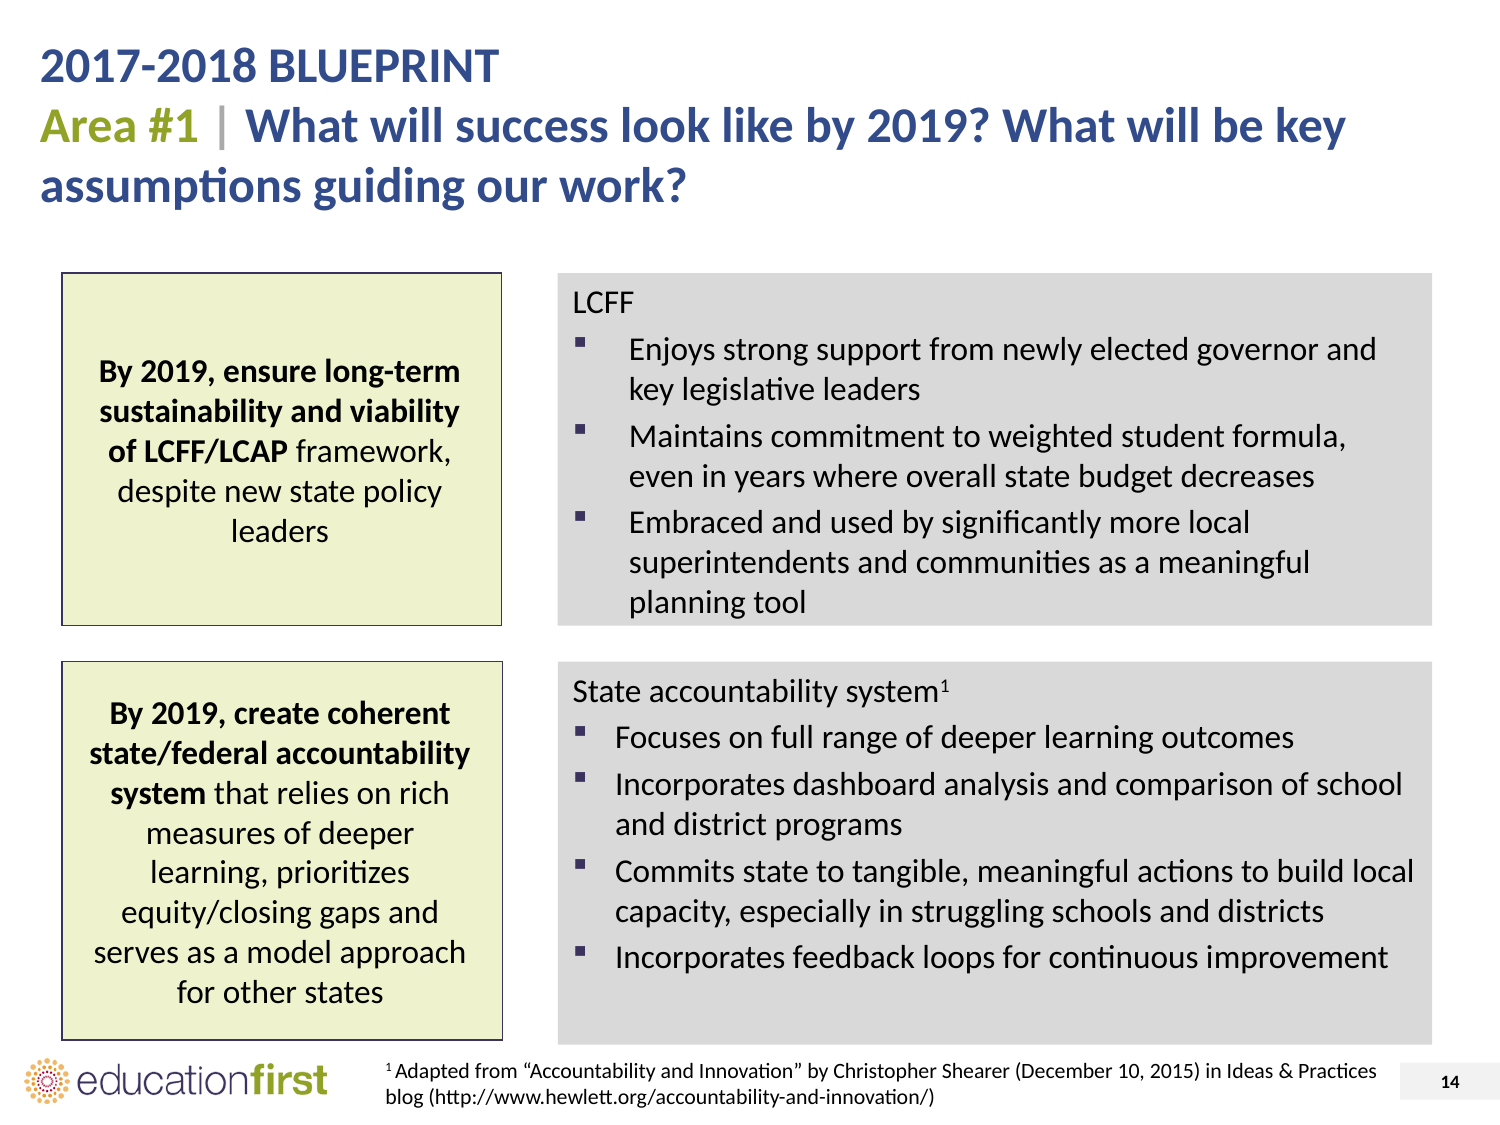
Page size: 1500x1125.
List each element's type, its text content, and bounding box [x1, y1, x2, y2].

text_box By 2019, create coherent state/federal accountability system that relies on rich measures of deeper learning, prioritizes equity/closing gaps and serves as a model approach for other states [62, 661, 503, 1040]
text_box By 2019, ensure long-term sustainability and viability of LCFF/LCAP framework, despite new state policy leaders [62, 273, 502, 626]
title 2017-2018 BLUEPRINT Area #1 | What will success look like by 2019? What will be key assumptions guiding our work? [24, 24, 1478, 330]
list State accountability system1 Focuses on full range of deeper learning outcomes Incorporates dashboard analysis and comparison of school and district programs Commits state to tangible, meaningful actions to build local capacity, especially in struggling schools and districts Incorporates feedback loops for continuous improvement [557, 661, 1433, 1045]
text_box LCFF Enjoys strong support from newly elected governor and key legislative leaders Maintains commitment to weighted student formula, even in years where overall state budget decreases Embraced and used by significantly more local superintendents and communities as a meaningful planning tool [557, 273, 1433, 626]
picture [24, 1058, 327, 1104]
text_box 1 Adapted from “Accountability and Innovation” by Christopher Shearer (December 10, 2015) in Ideas & Practices blog (http://www.hewlett.org/accountability-and-innovation/) [370, 1048, 1433, 1116]
